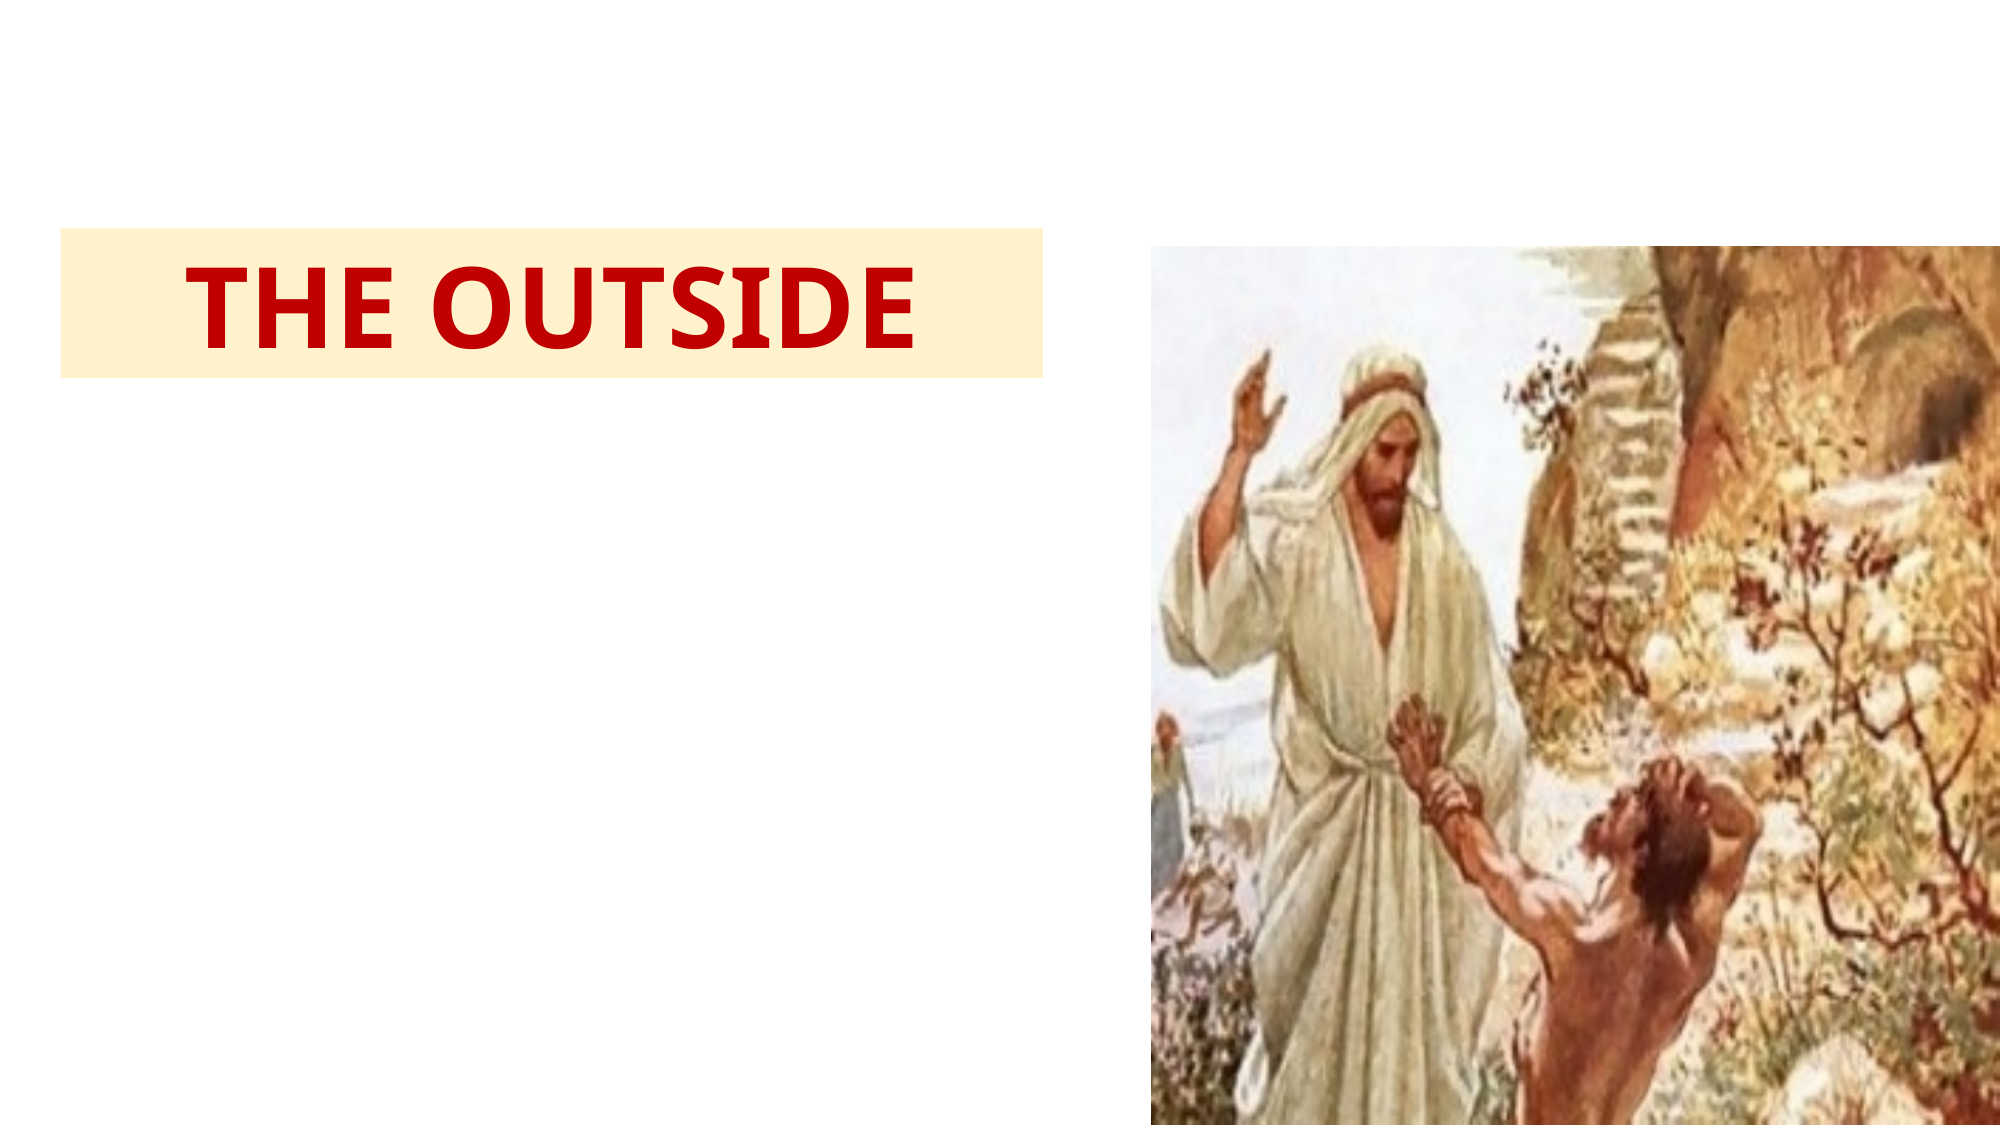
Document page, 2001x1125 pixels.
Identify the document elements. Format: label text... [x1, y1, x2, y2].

picture [1151, 246, 2000, 1125]
text_box THE OUTSIDE [60, 228, 1043, 379]
